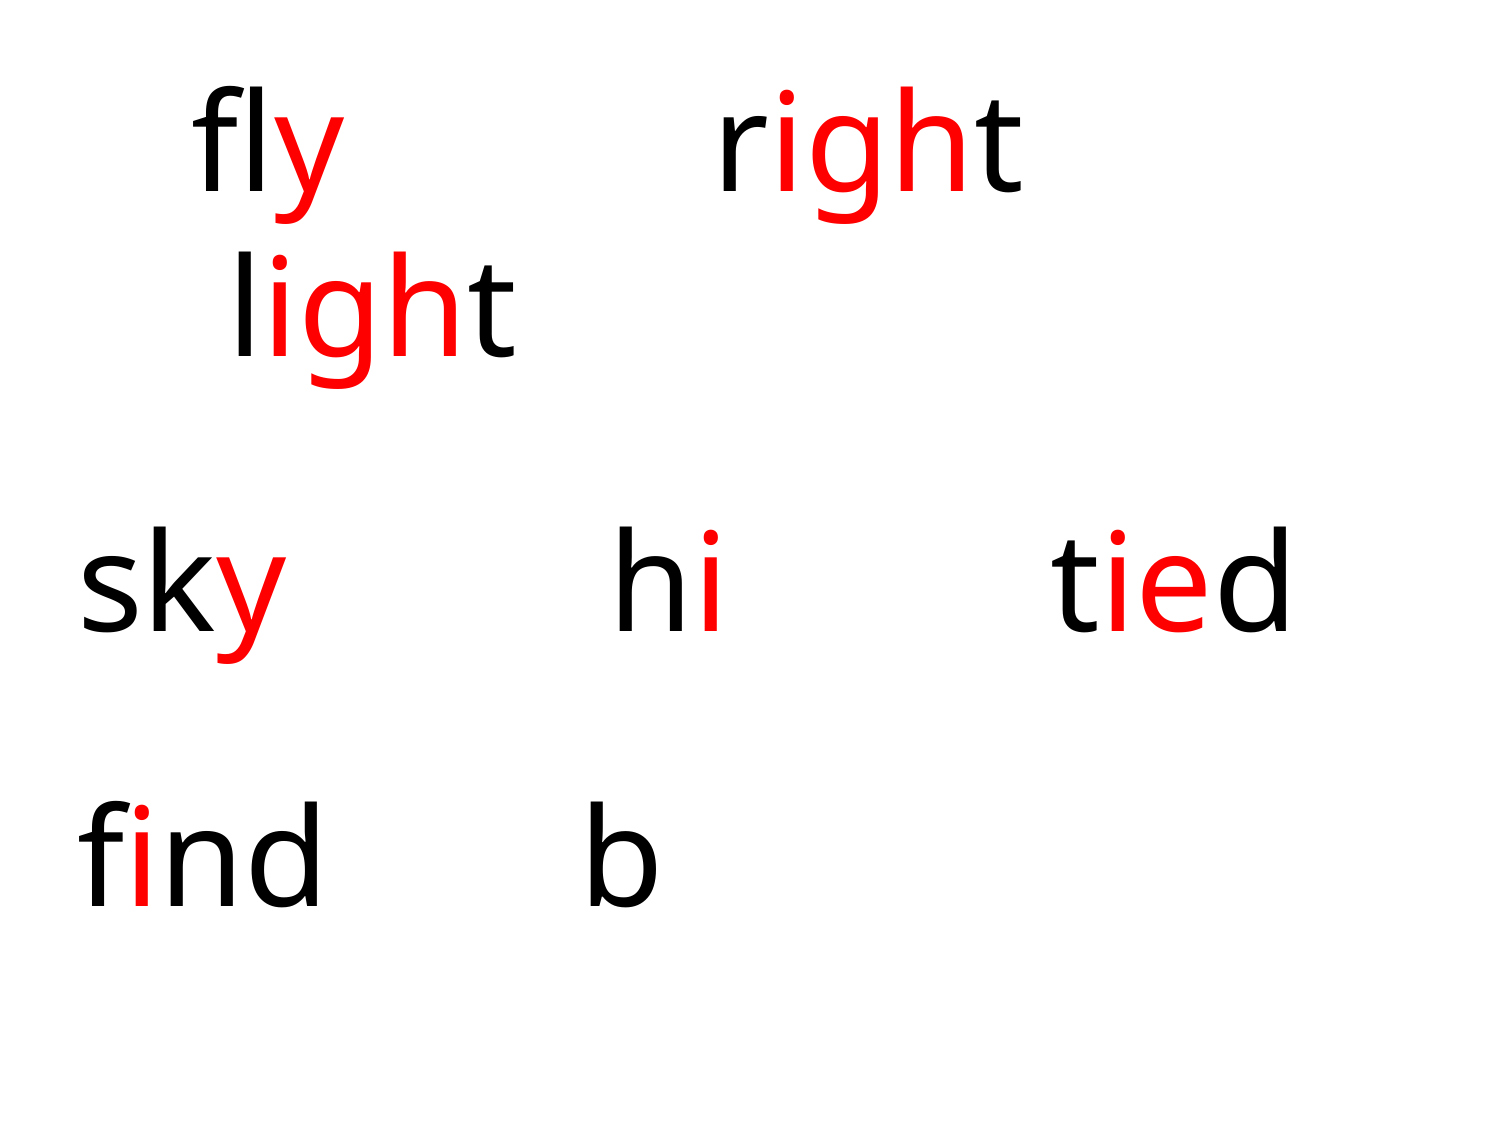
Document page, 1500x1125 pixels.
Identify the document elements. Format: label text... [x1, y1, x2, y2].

text_box fly right light sky hi tied find b [26, 46, 1475, 941]
